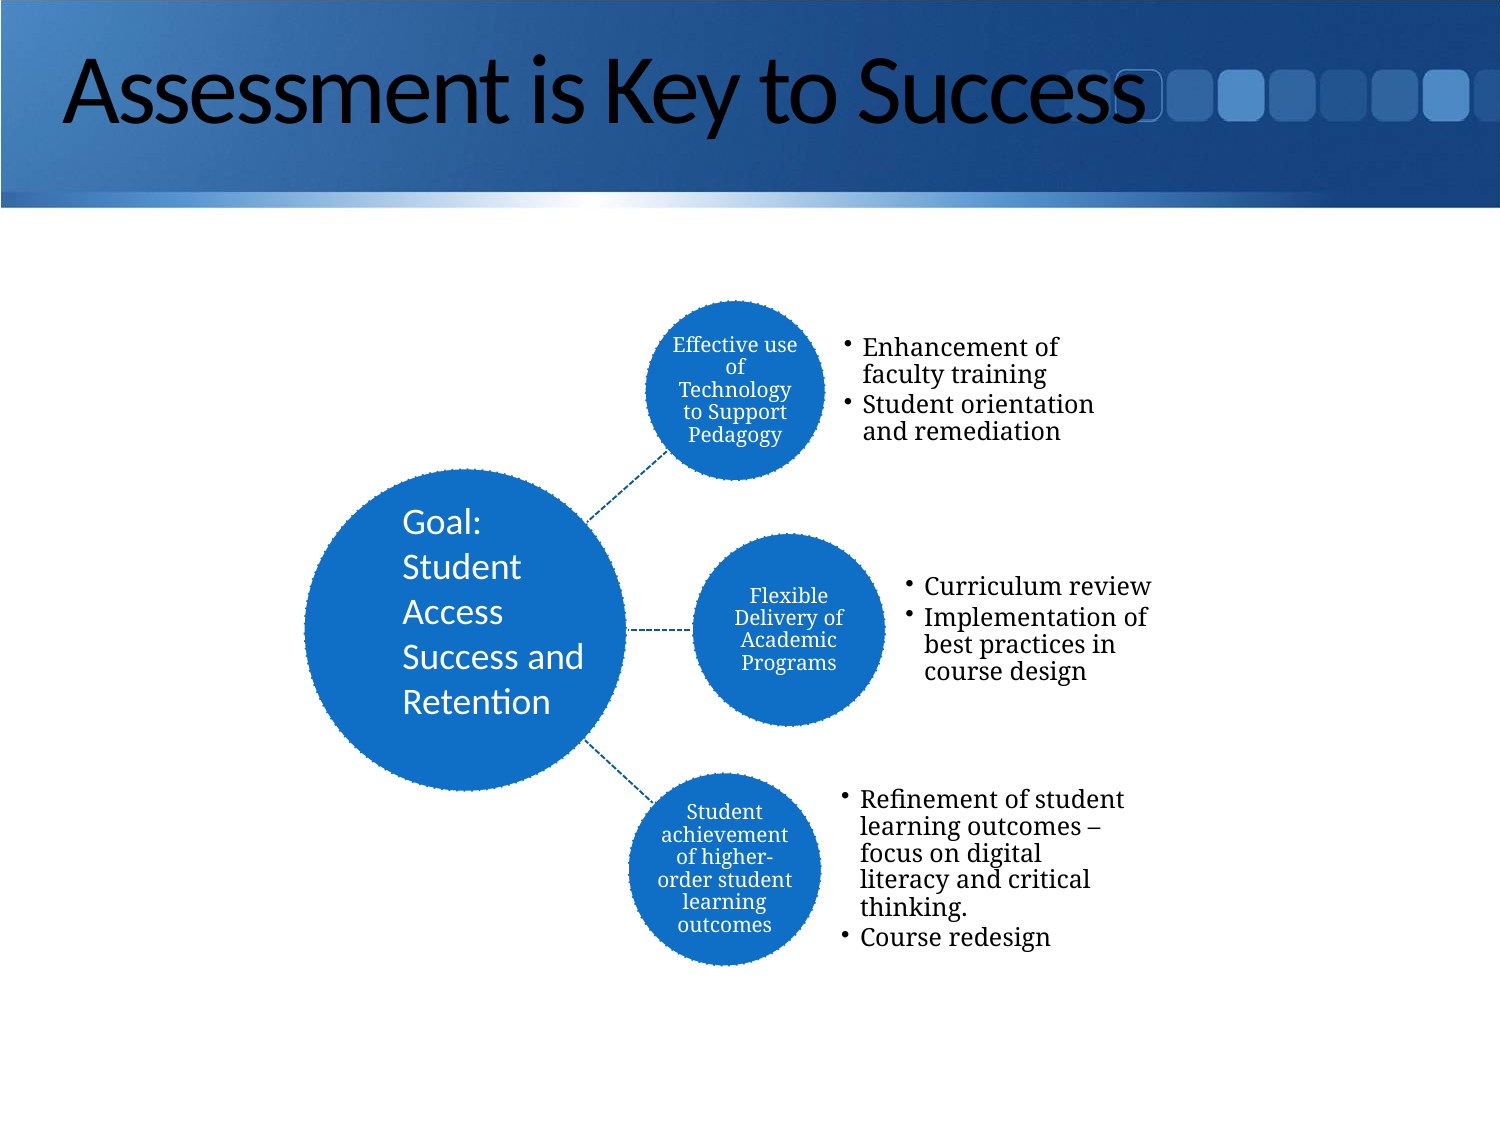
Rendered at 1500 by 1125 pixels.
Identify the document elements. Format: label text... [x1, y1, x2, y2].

picture [0, 0, 1500, 1125]
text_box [249, 299, 1251, 967]
title Assessment is Key to Success [62, 37, 1438, 147]
